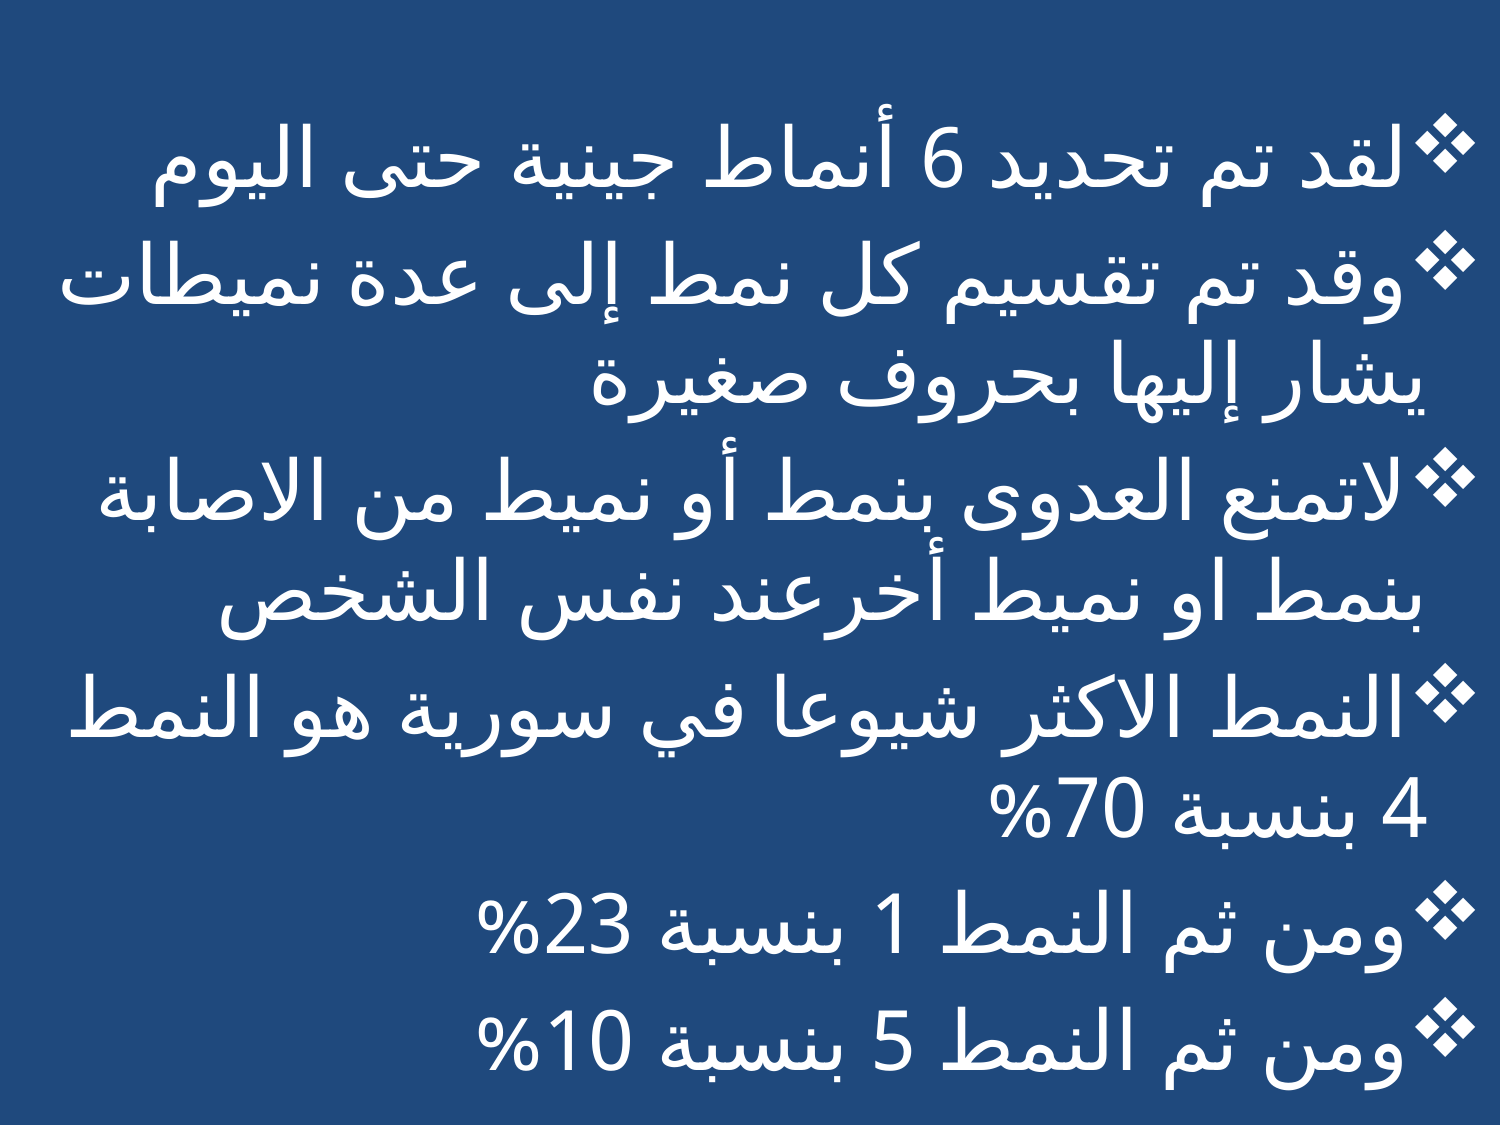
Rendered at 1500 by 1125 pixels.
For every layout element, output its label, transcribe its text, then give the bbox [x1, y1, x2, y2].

list لقد تم تحديد 6 أنماط جينية حتى اليوم وقد تم تقسيم كل نمط إلى عدة نميطات يشار إليها بحروف صغيرة لاتمنع العدوى بنمط أو نميط من الاصابة بنمط او نميط أخرعند نفس الشخص النمط الاكثر شيوعا في سورية هو النمط 4 بنسبة 70% ومن ثم النمط 1 بنسبة 23% ومن ثم النمط 5 بنسبة 10% [0, 0, 1500, 1125]
